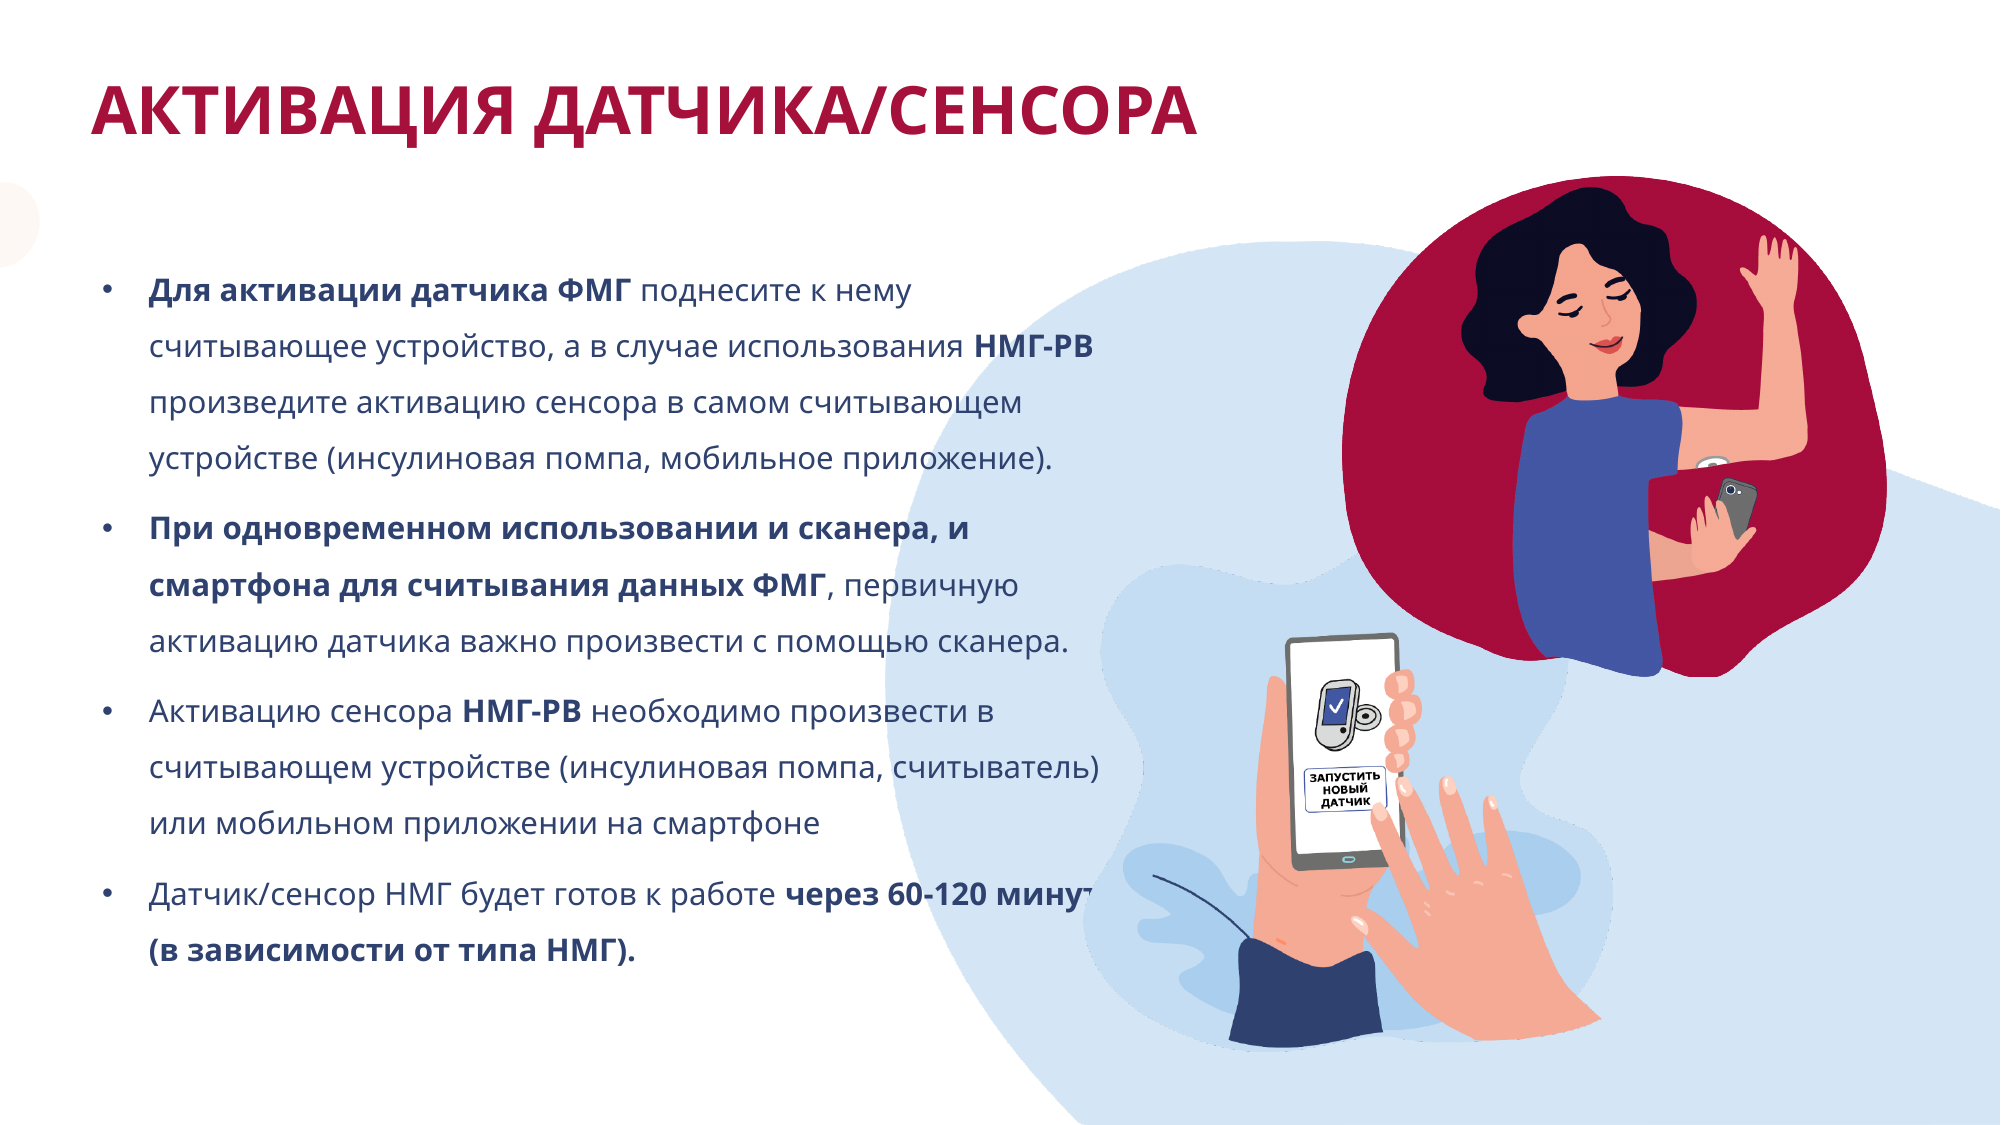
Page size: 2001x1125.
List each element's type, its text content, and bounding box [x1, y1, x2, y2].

picture [885, 176, 2000, 1125]
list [1083, 521, 1613, 1052]
list Для активации датчика ФМГ поднесите к нему считывающее устройство, а в случае использования НМГ-РВ произведите активацию сенсора в самом считывающем устройстве (инсулиновая помпа, мобильное приложение). При одновременном использовании и сканера, и смартфона для считывания данных ФМГ, первичную активацию датчика важно произвести с помощью сканера. Активацию сенсора НМГ-РВ необходимо произвести в считывающем устройстве (инсулиновая помпа, считыватель) или мобильном приложении на смартфоне Датчик/сенсор НМГ будет готов к работе через 60-120 минут (в зависимости от типа НМГ). [87, 243, 1150, 1030]
title АКТИВАЦИЯ ДАТЧИКА/СЕНСОРА [91, 4, 1863, 222]
